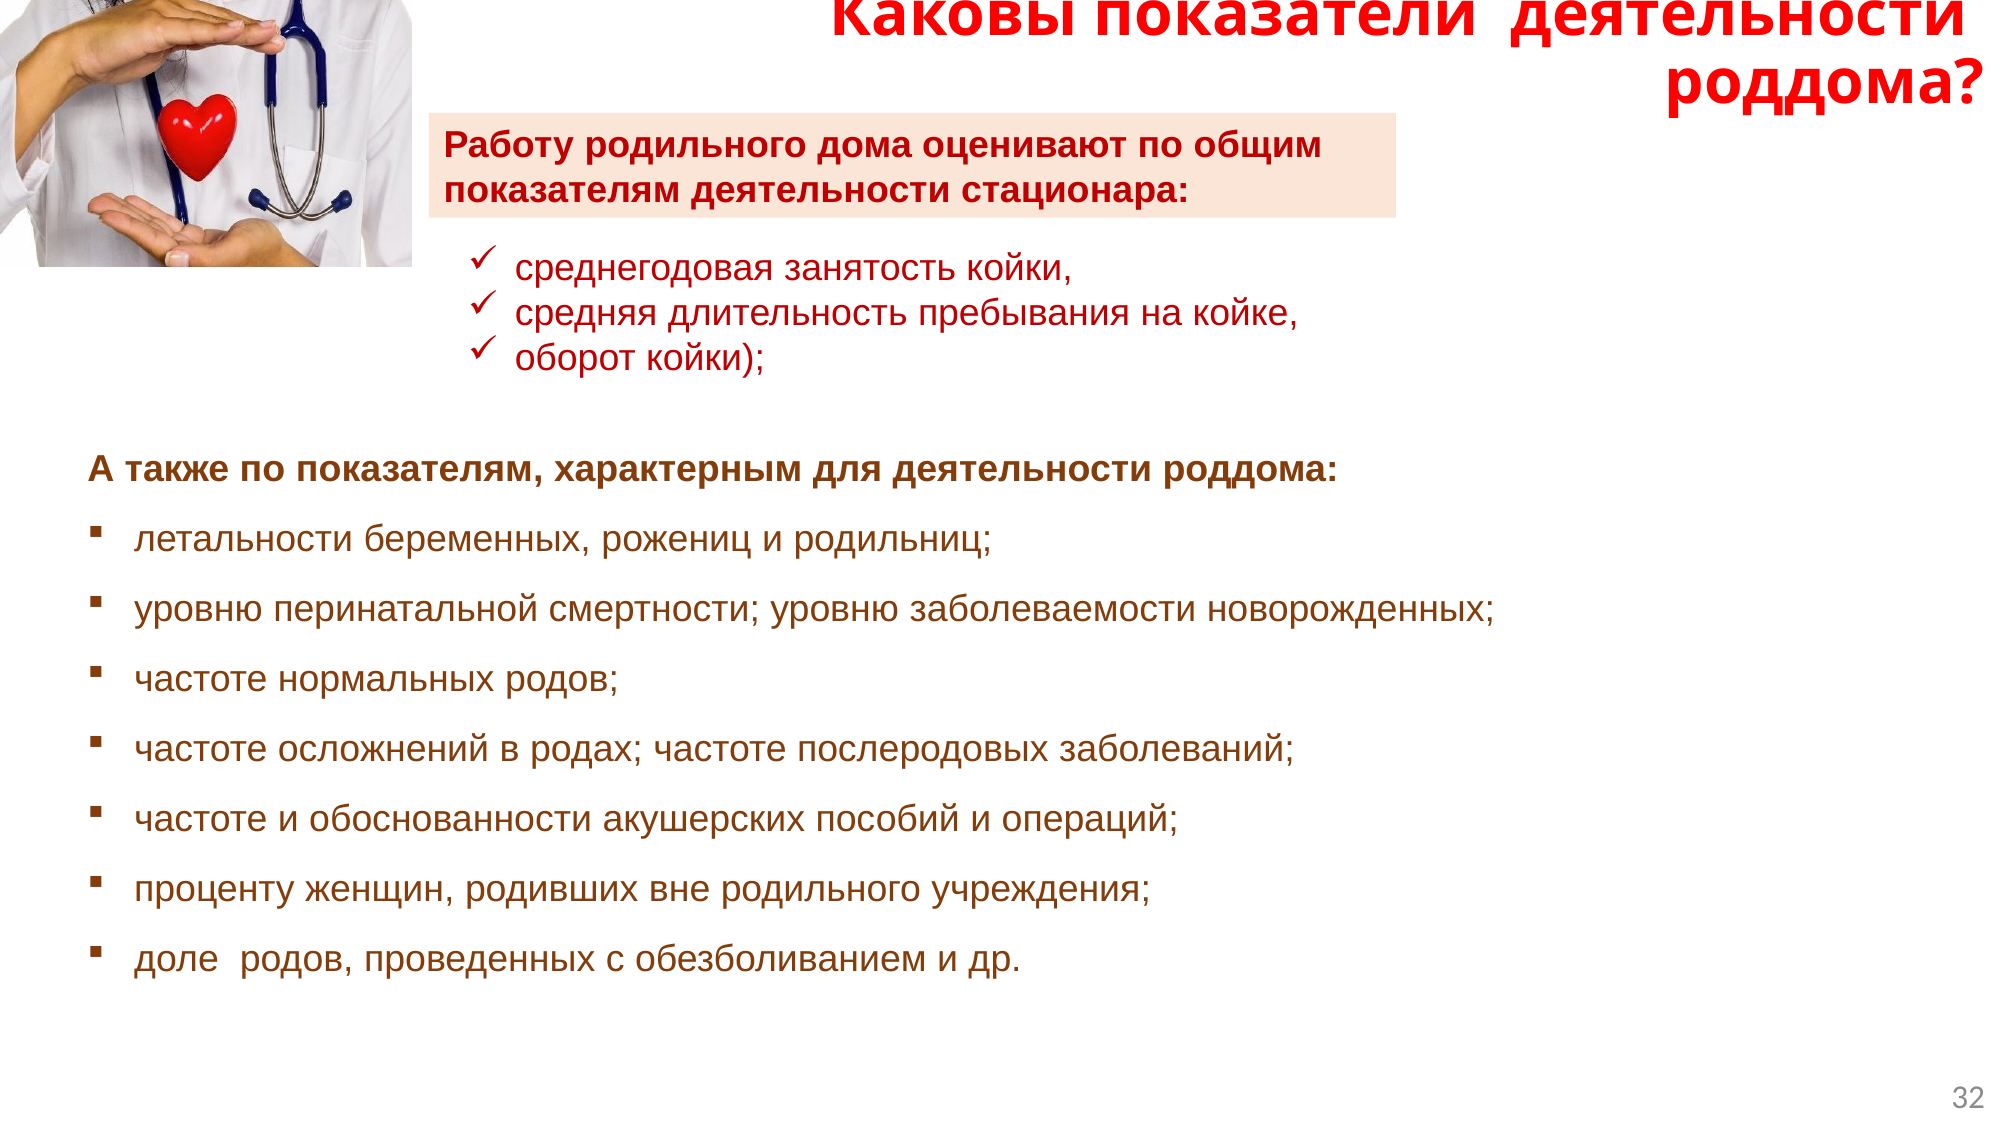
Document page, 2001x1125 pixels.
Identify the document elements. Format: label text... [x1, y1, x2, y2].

text_box Работу родильного дома оценивают по общим показателям деятельности стационара: [428, 112, 1396, 218]
text_box А также по показателям, характерным для деятельности роддома: летальности беременных, рожениц и родильниц; уровню перинатальной смертности; уровню заболеваемости новорожденных; частоте нормальных родов; частоте осложнений в родах; частоте послеродовых заболеваний; частоте и обоснованности акушерских пособий и операций; проценту женщин, родивших вне родильного учреждения; доле родов, проведенных с обезболиванием и др. [72, 436, 1826, 987]
slide_number 32 [1550, 1065, 2000, 1125]
title Каковы показатели деятельности роддома? [710, 0, 2000, 99]
picture [0, 0, 412, 267]
text_box среднегодовая занятость койки, средняя длительность пребывания на койке, оборот койки); [453, 235, 1362, 386]
